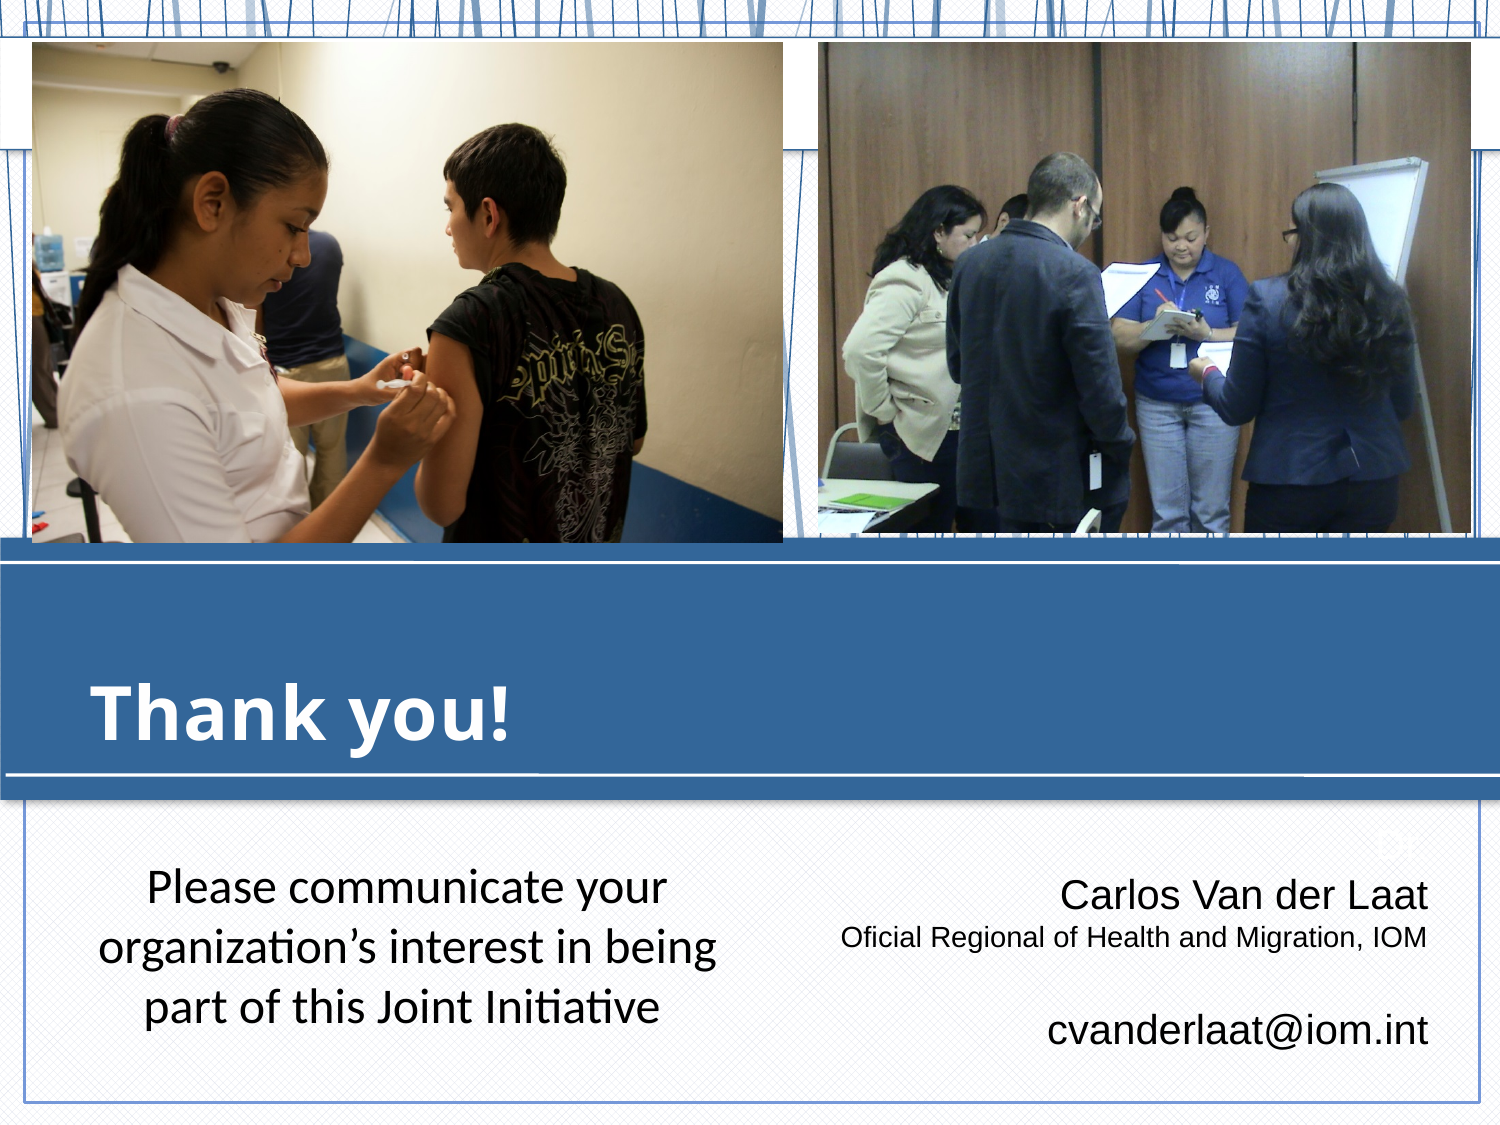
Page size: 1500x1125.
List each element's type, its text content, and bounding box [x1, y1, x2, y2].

text_box Please communicate your organization’s interest in being part of this Joint Initiative [47, 845, 768, 1041]
picture [817, 42, 1471, 533]
title Thank you! [74, 575, 1437, 763]
picture [32, 42, 783, 543]
text_box Dr. Carlos Van der Laat Oficial Regional of Health and Migration, IOM cvanderlaat@iom.int [825, 810, 1444, 1061]
